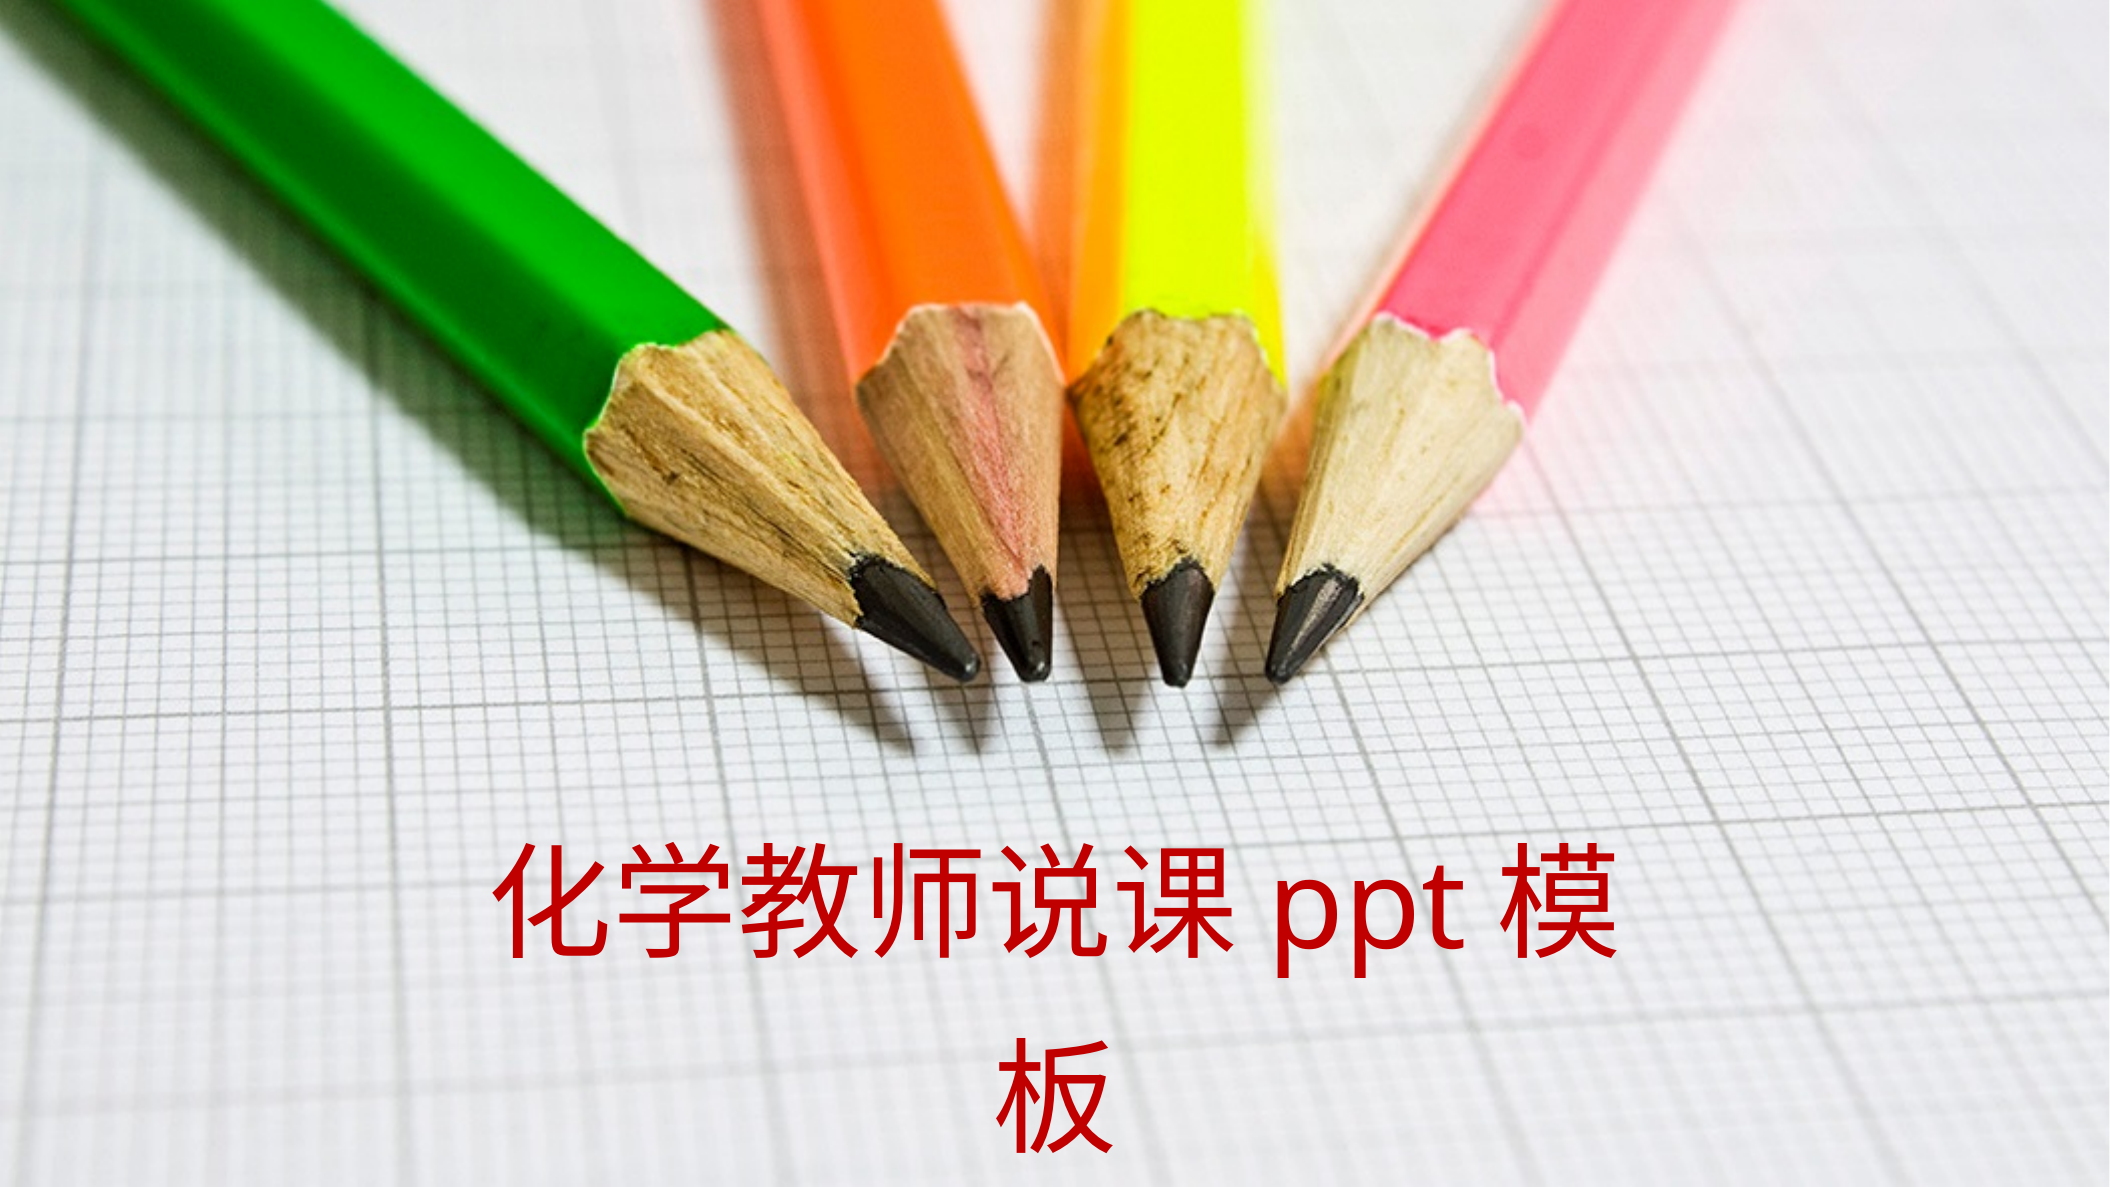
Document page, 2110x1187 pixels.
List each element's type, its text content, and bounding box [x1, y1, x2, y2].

text_box 化学教师说课ppt模板 [444, 771, 1666, 1176]
text_box [0, 0, 2110, 1187]
